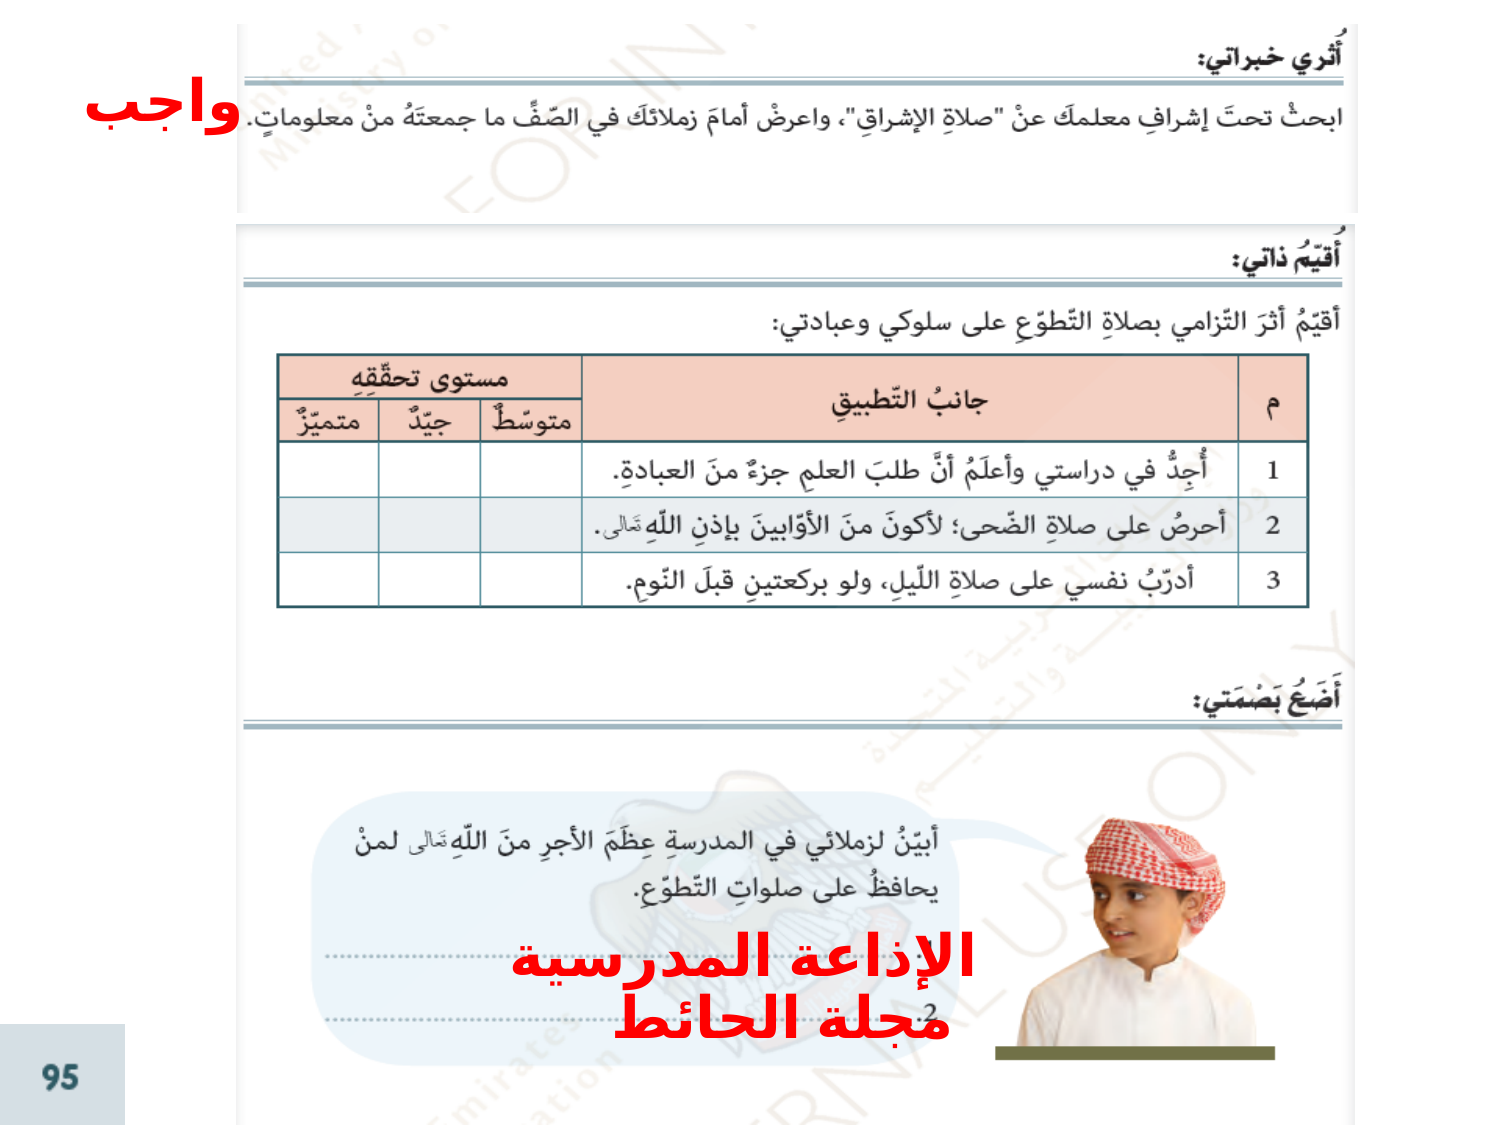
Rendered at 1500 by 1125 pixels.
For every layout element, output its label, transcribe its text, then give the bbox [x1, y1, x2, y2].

picture [0, 1024, 126, 1125]
text_box واجب [68, 55, 232, 140]
picture [235, 224, 1356, 1125]
picture [237, 24, 1359, 213]
